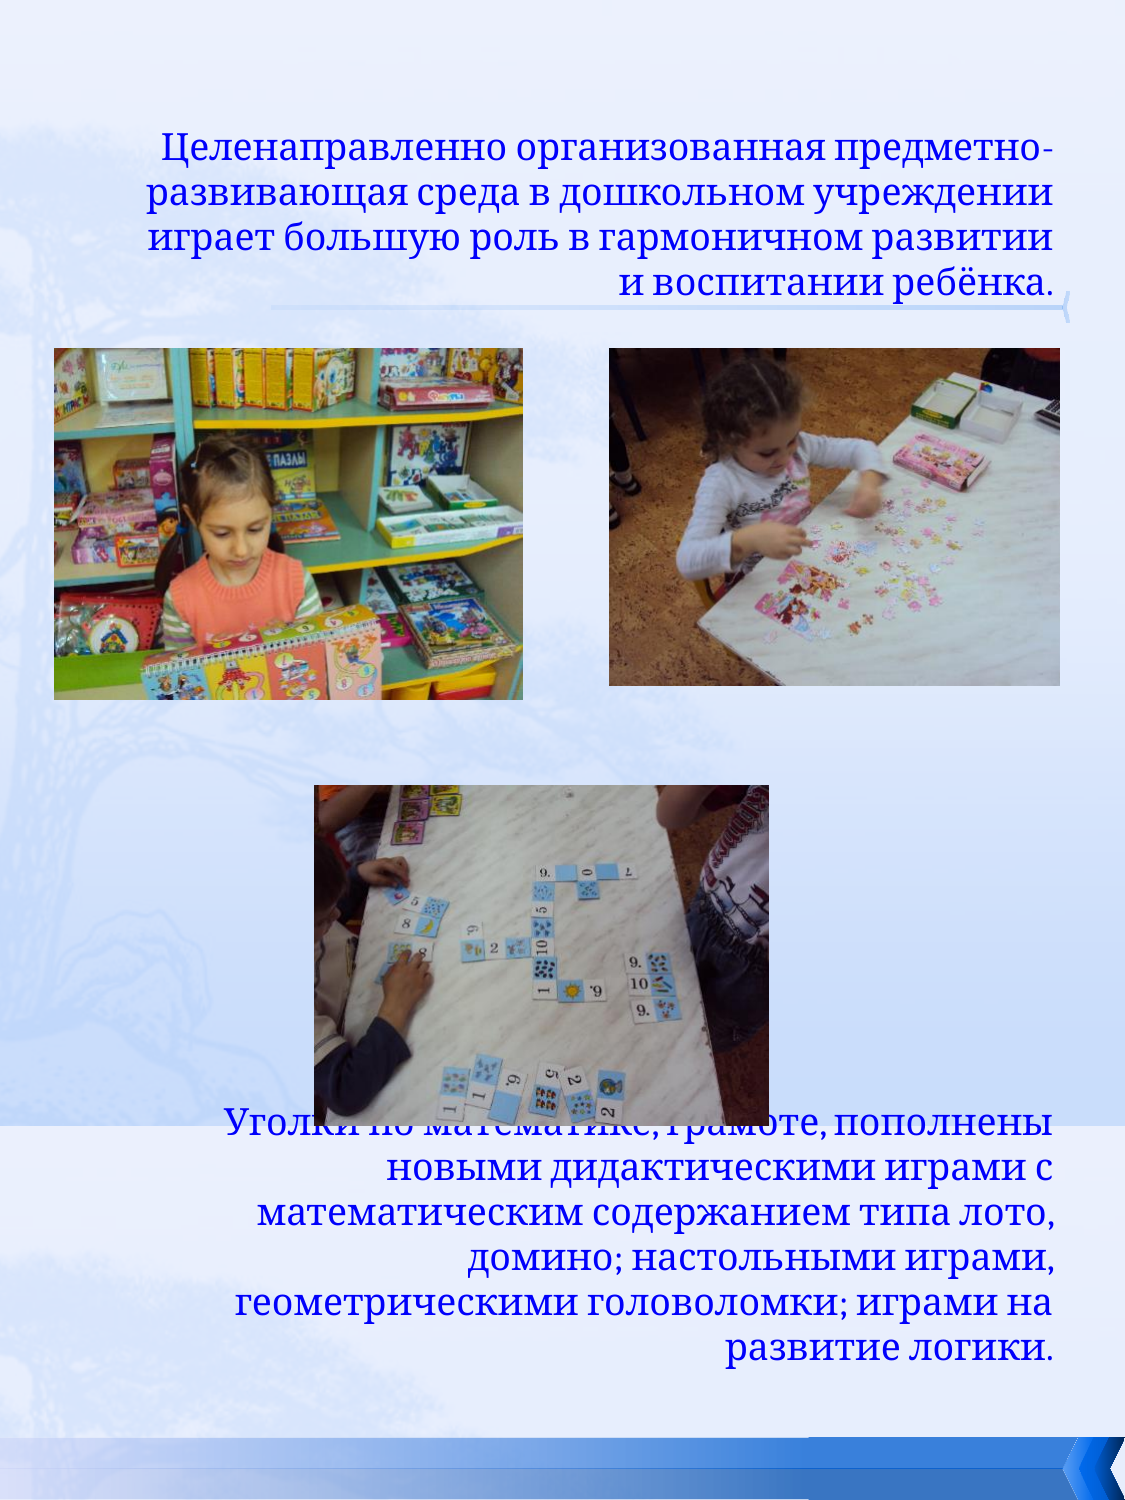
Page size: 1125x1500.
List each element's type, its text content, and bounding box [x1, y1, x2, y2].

picture [609, 347, 1060, 686]
picture [54, 347, 524, 701]
picture [313, 784, 769, 1127]
title [61, 1424, 1069, 1454]
list Целенаправленно организованная предметно-развивающая среда в дошкольном учреждении играет большую роль в гармоничном развитии и воспитании ребёнка. Уголки по математике, грамоте, пополнены новыми дидактическими играми с математическим содержанием типа лото, домино; настольными играми, геометрическими головоломки; играми на развитие логики. [61, 115, 1069, 1424]
